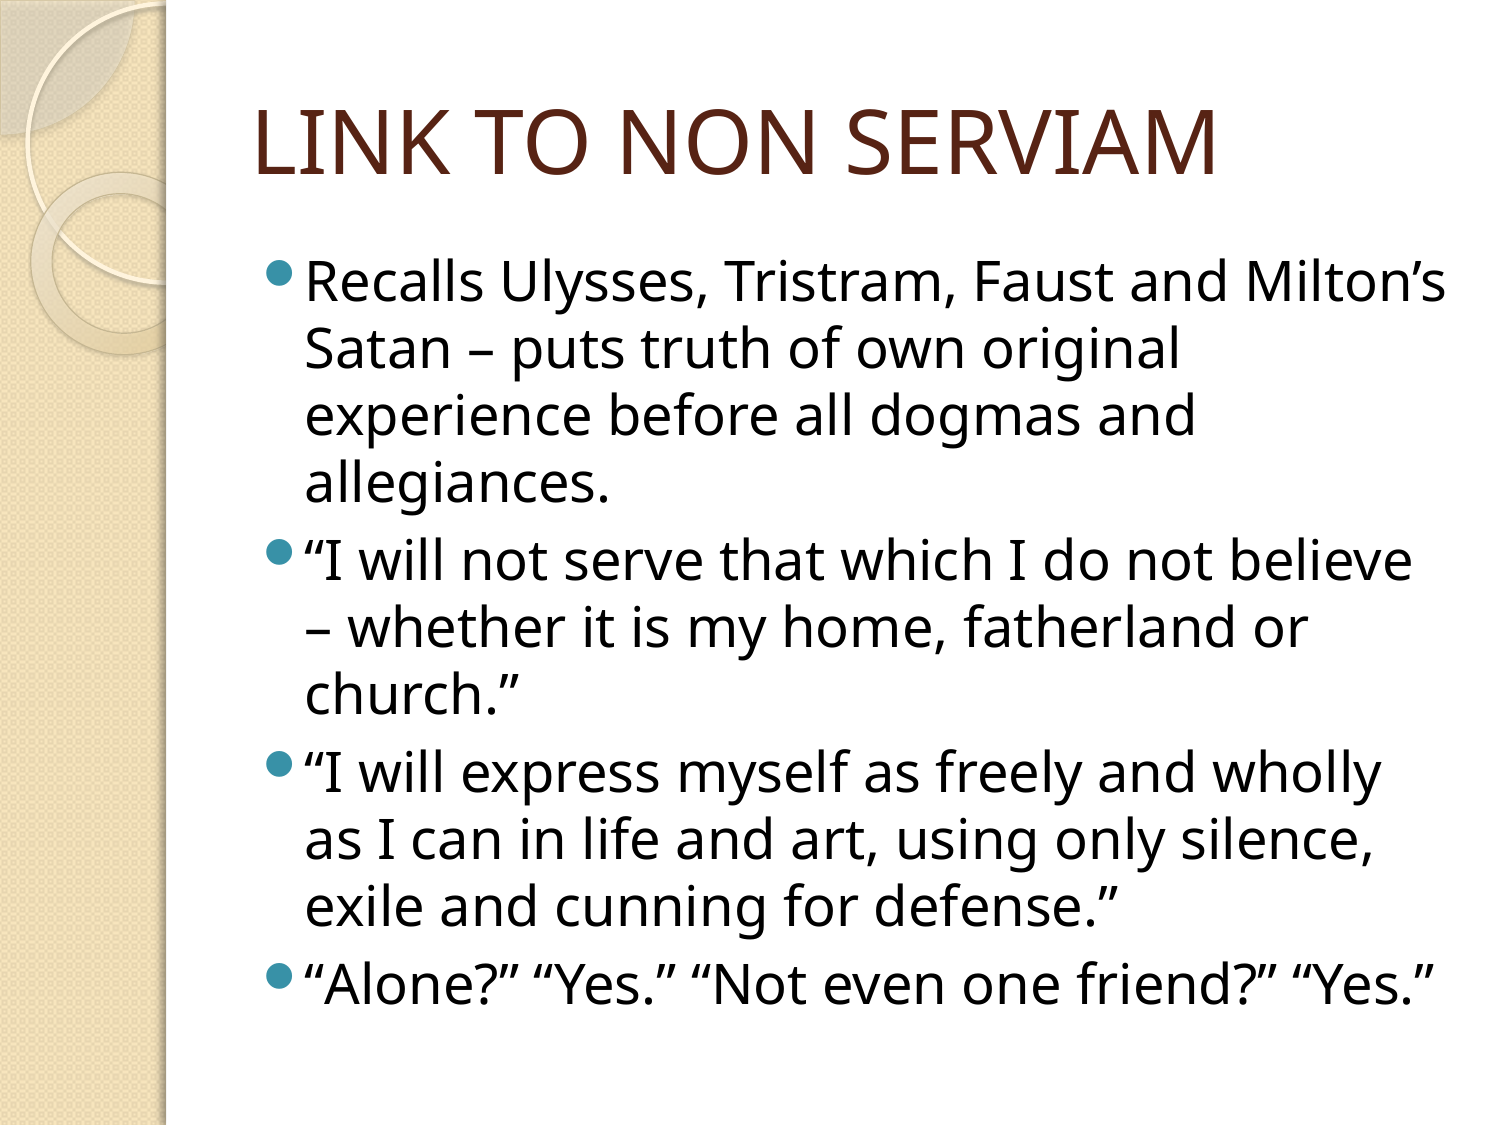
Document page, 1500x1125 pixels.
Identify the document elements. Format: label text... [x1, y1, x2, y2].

list Recalls Ulysses, Tristram, Faust and Milton’s Satan – puts truth of own original experience before all dogmas and allegiances. “I will not serve that which I do not believe – whether it is my home, fatherland or church.” “I will express myself as freely and wholly as I can in life and art, using only silence, exile and cunning for defense.” “Alone?” “Yes.” “Not even one friend?” “Yes.” [235, 237, 1466, 1025]
title LINK TO NON SERVIAM [235, 45, 1466, 233]
